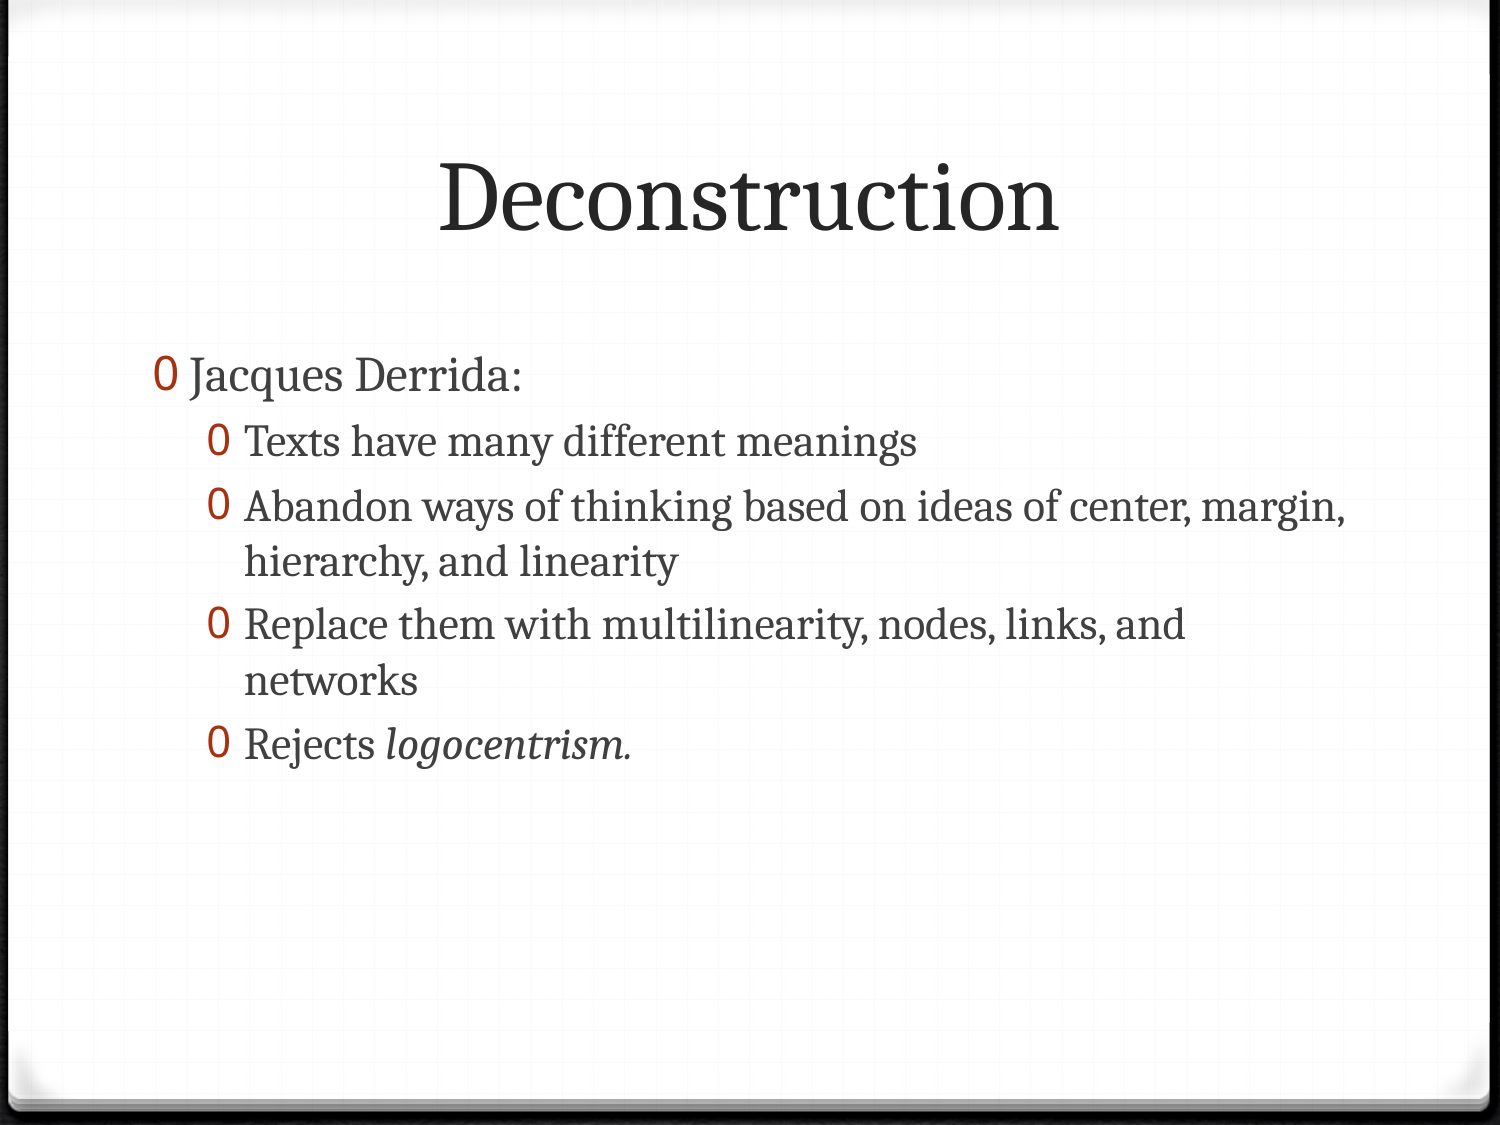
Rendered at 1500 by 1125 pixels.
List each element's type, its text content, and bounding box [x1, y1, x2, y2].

picture [0, 0, 1500, 1125]
title Deconstruction [90, 71, 1410, 309]
list Jacques Derrida: Texts have many different meanings Abandon ways of thinking based on ideas of center, margin, hierarchy, and linearity Replace them with multilinearity, nodes, links, and networks Rejects logocentrism. [137, 334, 1363, 983]
